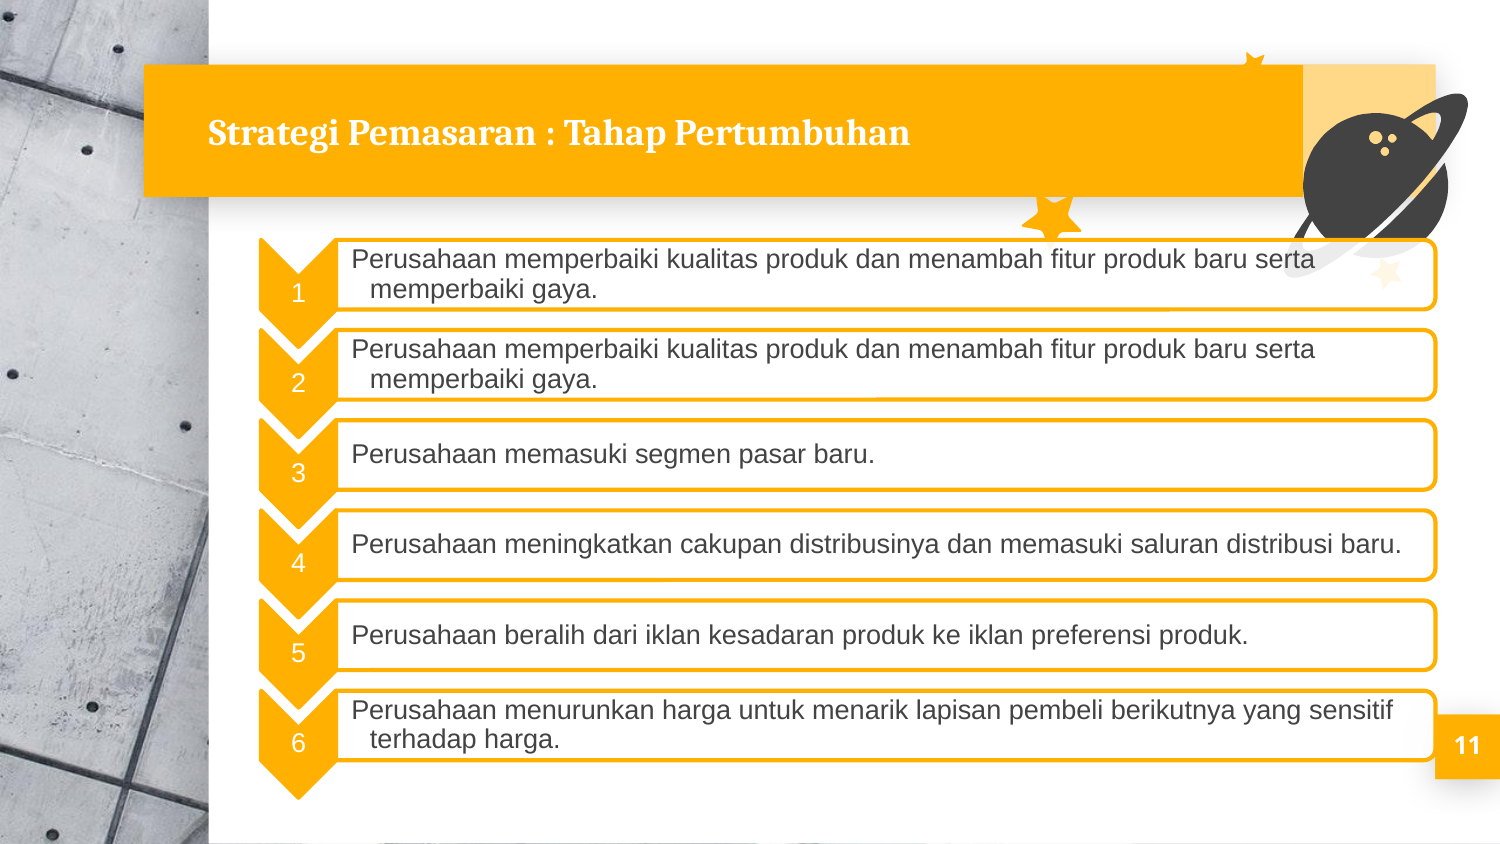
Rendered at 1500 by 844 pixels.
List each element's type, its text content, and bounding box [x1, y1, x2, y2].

text_box [1238, 52, 1268, 81]
title Strategi Pemasaran : Tahap Pertumbuhan [193, 64, 1300, 197]
slide_number 11 [1440, 714, 1500, 780]
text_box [260, 239, 1436, 799]
text_box [1021, 191, 1082, 237]
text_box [1283, 93, 1468, 278]
picture [0, 0, 208, 844]
